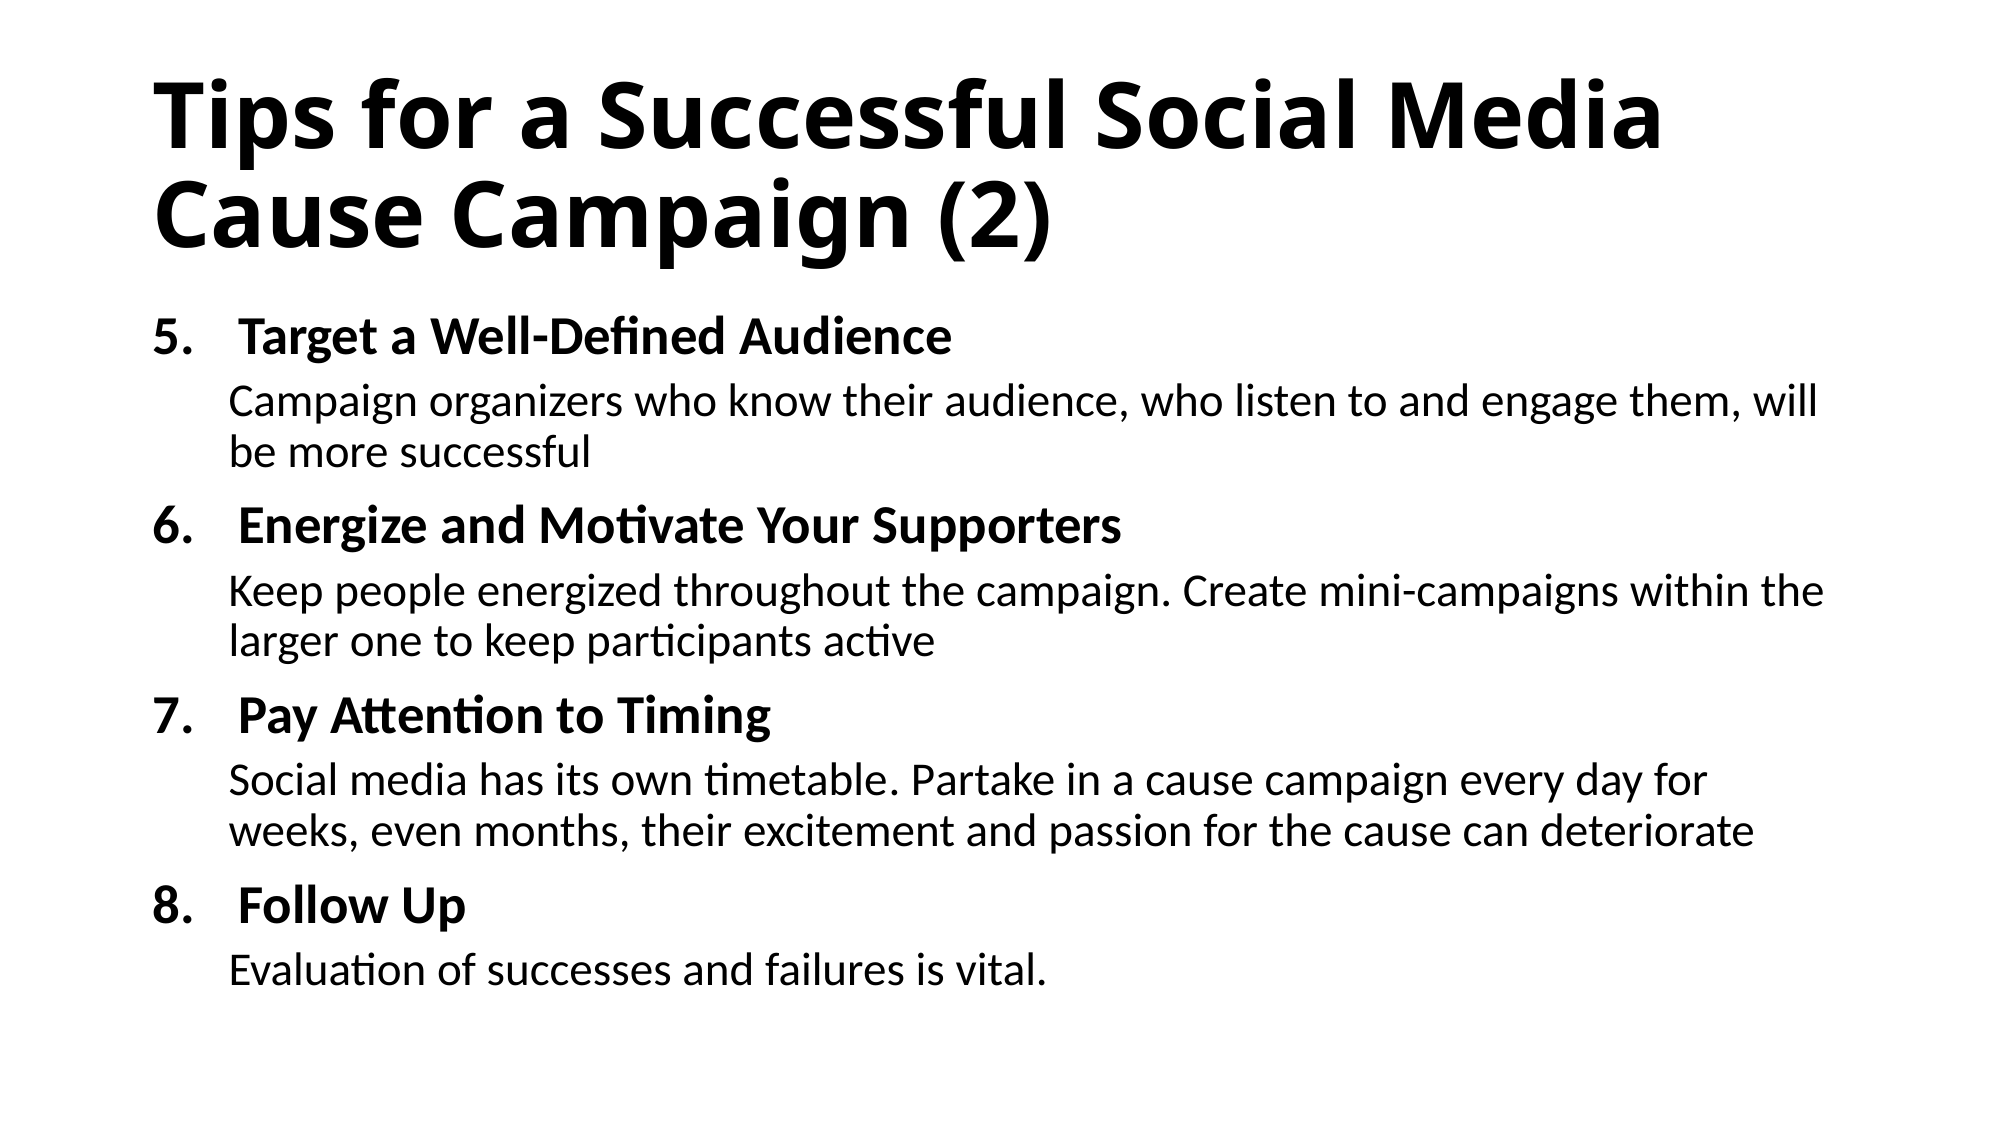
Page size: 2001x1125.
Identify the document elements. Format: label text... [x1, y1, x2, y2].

list Target a Well-Defined Audience Campaign organizers who know their audience, who listen to and engage them, will be more successful Energize and Motivate Your Supporters Keep people energized throughout the campaign. Create mini-campaigns within the larger one to keep participants active Pay Attention to Timing Social media has its own timetable. Partake in a cause campaign every day for weeks, even months, their excitement and passion for the cause can deteriorate Follow Up Evaluation of successes and failures is vital. [137, 299, 1863, 1014]
title Tips for a Successful Social Media Cause Campaign (2) [137, 59, 1863, 278]
